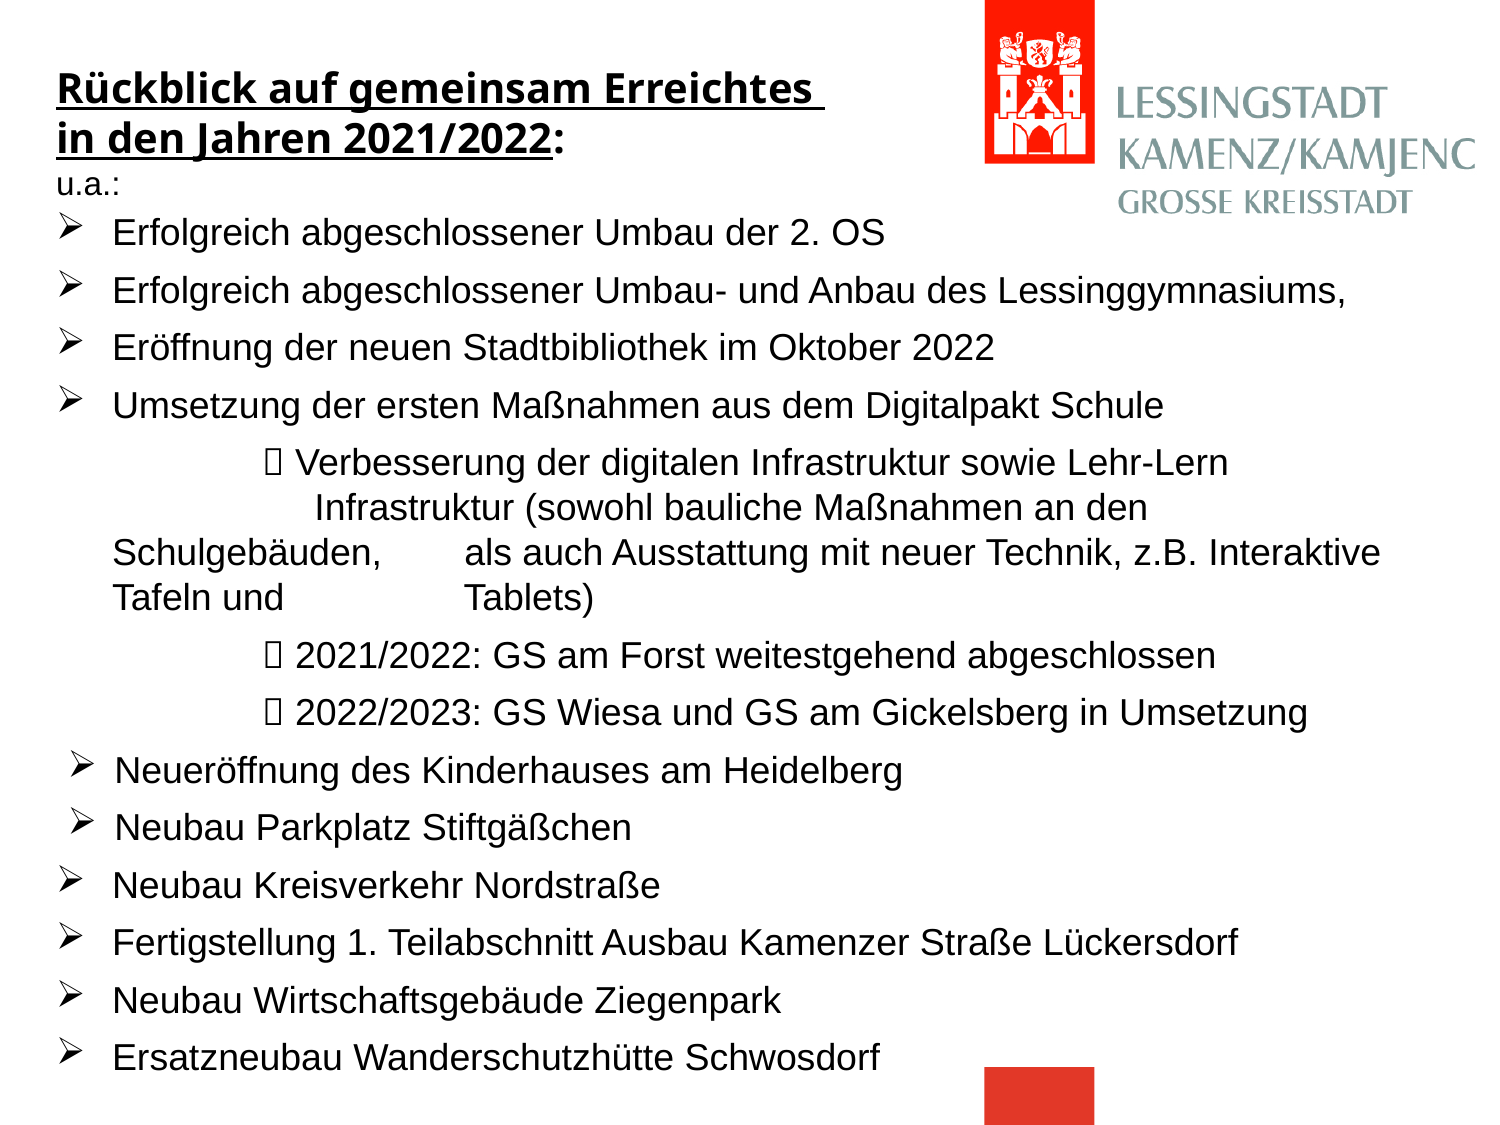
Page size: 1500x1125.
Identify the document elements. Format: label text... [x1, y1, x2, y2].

text_box Rückblick auf gemeinsam Erreichtes in den Jahren 2021/2022: u.a.: Erfolgreich abgeschlossener Umbau der 2. OS Erfolgreich abgeschlossener Umbau- und Anbau des Lessinggymnasiums, Eröffnung der neuen Stadtbibliothek im Oktober 2022 Umsetzung der ersten Maßnahmen aus dem Digitalpakt Schule  Verbesserung der digitalen Infrastruktur sowie Lehr-Lern Infrastruktur (sowohl bauliche Maßnahmen an den Schulgebäuden, als auch Ausstattung mit neuer Technik, z.B. Interaktive Tafeln und Tablets)  2021/2022: GS am Forst weitestgehend abgeschlossen  2022/2023: GS Wiesa und GS am Gickelsberg in Umsetzung Neueröffnung des Kinderhauses am Heidelberg Neubau Parkplatz Stiftgäßchen Neubau Kreisverkehr Nordstraße Fertigstellung 1. Teilabschnitt Ausbau Kamenzer Straße Lückersdorf Neubau Wirtschaftsgebäude Ziegenpark Ersatzneubau Wanderschutzhütte Schwosdorf [41, 54, 1412, 1086]
picture [984, 0, 1477, 229]
